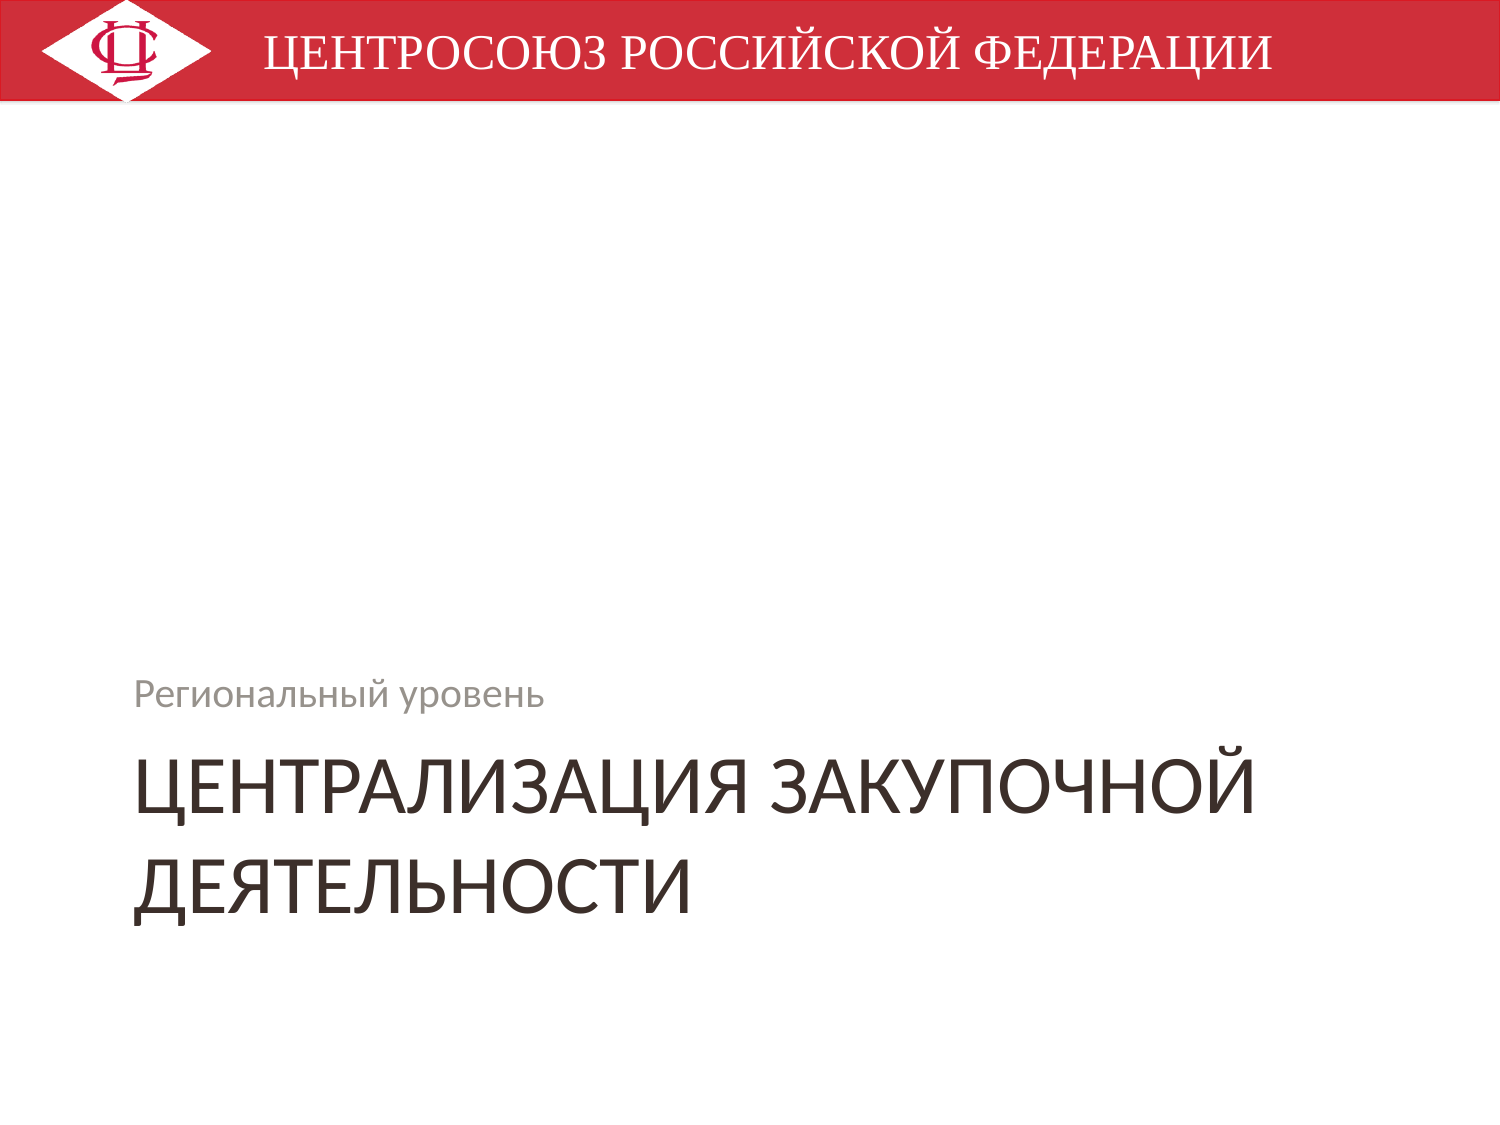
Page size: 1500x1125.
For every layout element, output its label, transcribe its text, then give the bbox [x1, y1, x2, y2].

picture [41, 0, 212, 103]
title централизация закупочной деятельности [118, 723, 1394, 947]
list Региональный уровень [118, 476, 1394, 723]
